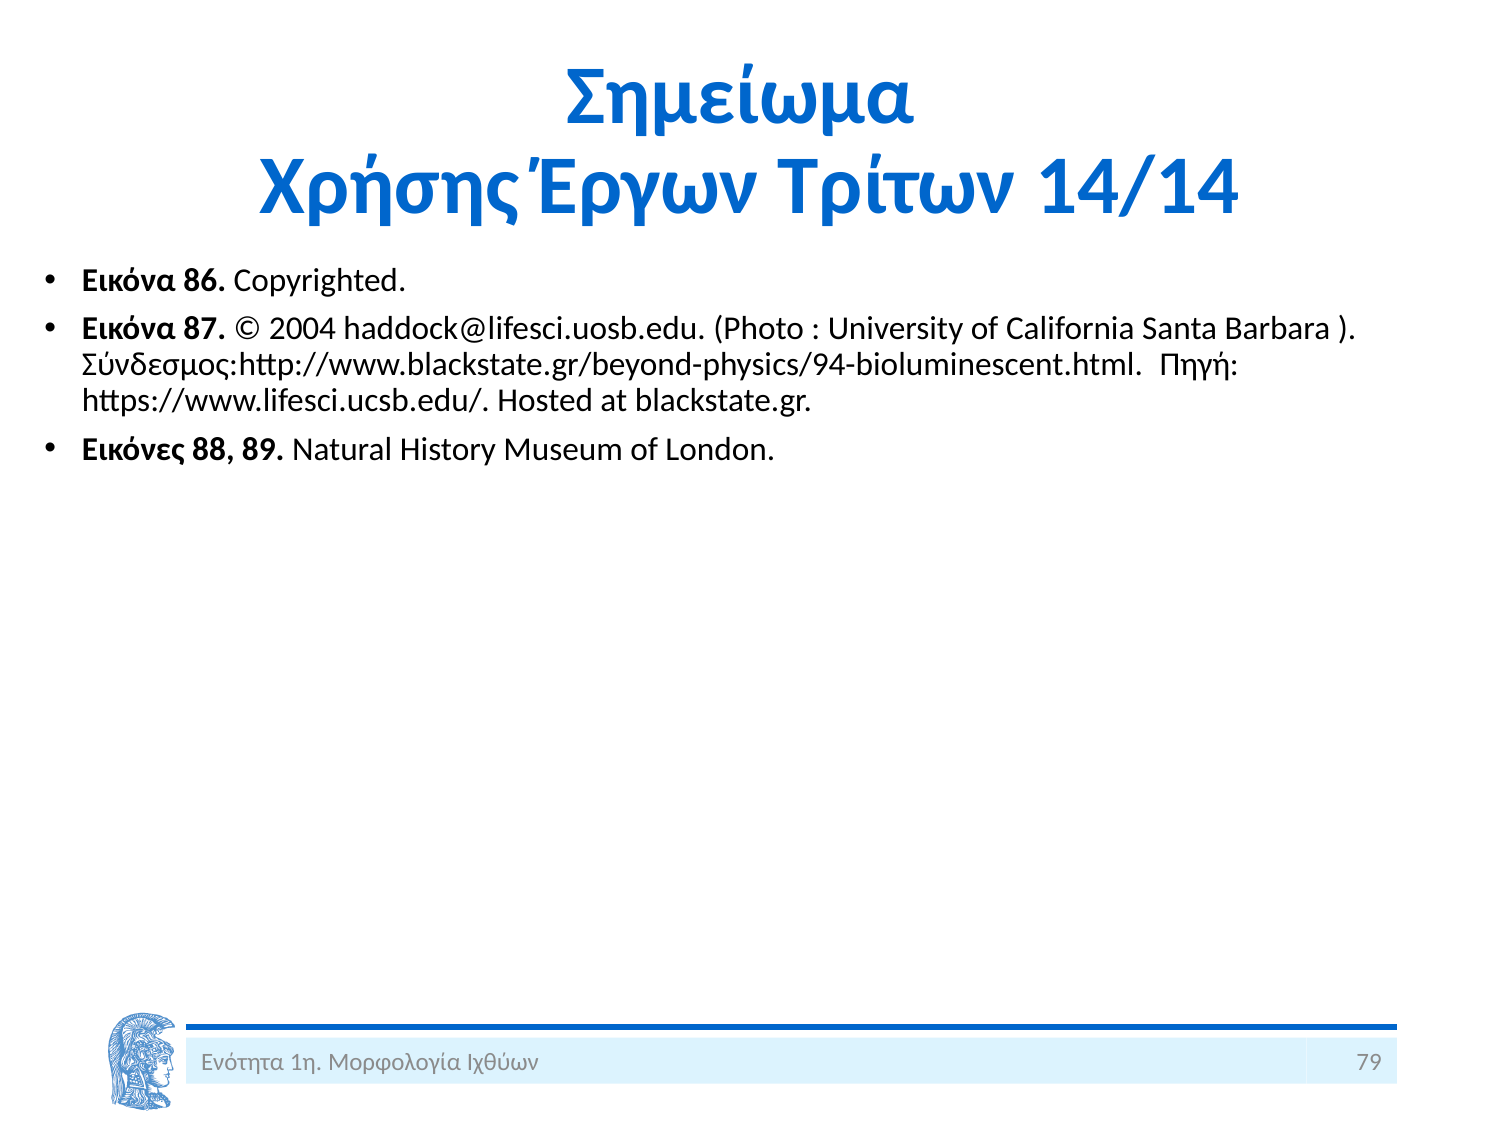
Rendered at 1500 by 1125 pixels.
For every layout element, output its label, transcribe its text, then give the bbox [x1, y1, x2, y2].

slide_number 79 [1306, 1037, 1397, 1084]
list Eικόνα 86. Copyrighted. Eικόνα 87. © 2004 haddock@lifesci.uosb.edu. (Photo : University of California Santa Barbara ). Σύνδεσμος:http://www.blackstate.gr/beyond-physics/94-bioluminescent.html. Πηγή: https://www.lifesci.ucsb.edu/. Hosted at blackstate.gr. Eικόνες 88, 89. Natural History Museum of London. [29, 255, 1483, 998]
title Σημείωμα Χρήσης Έργων Τρίτων 14/14 [0, 47, 1500, 236]
picture [103, 1011, 186, 1114]
footer Ενότητα 1η. Μορφολογία Ιχθύων [186, 1037, 1306, 1084]
